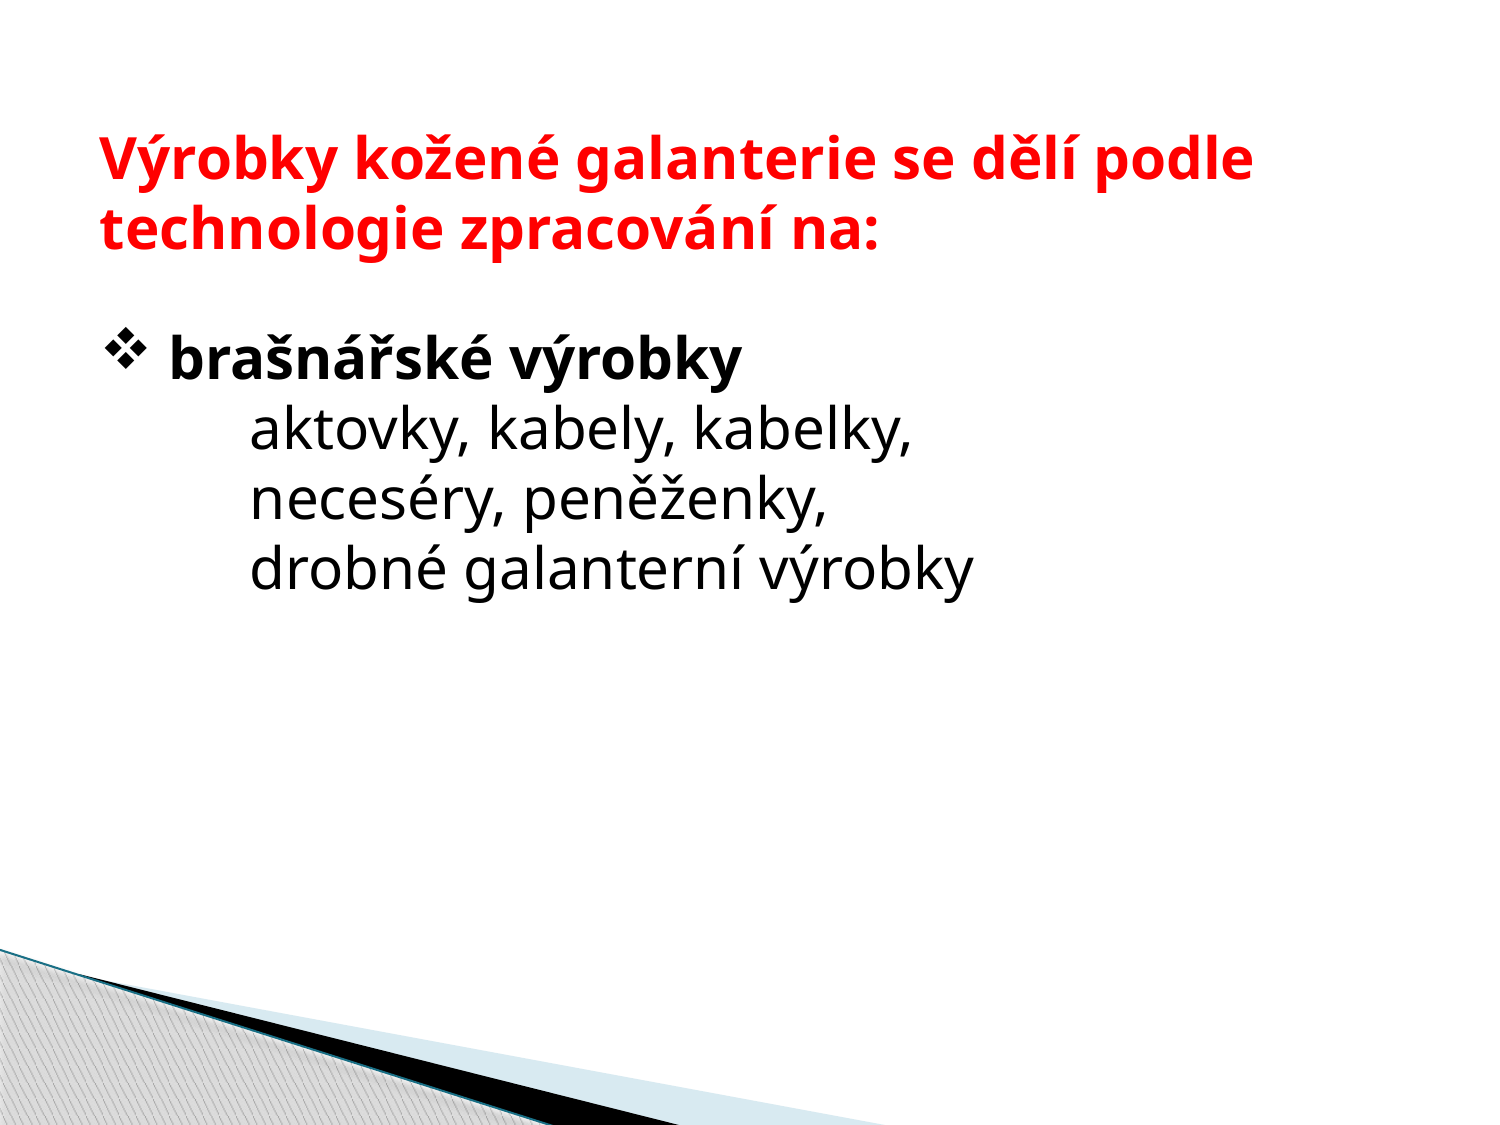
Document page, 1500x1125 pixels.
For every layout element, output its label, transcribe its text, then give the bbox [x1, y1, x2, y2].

text_box Výrobky kožené galanterie se dělí podle technologie zpracování na: brašnářské výrobky aktovky, kabely, kabelky, neceséry, peněženky, drobné galanterní výrobky [85, 113, 1286, 669]
